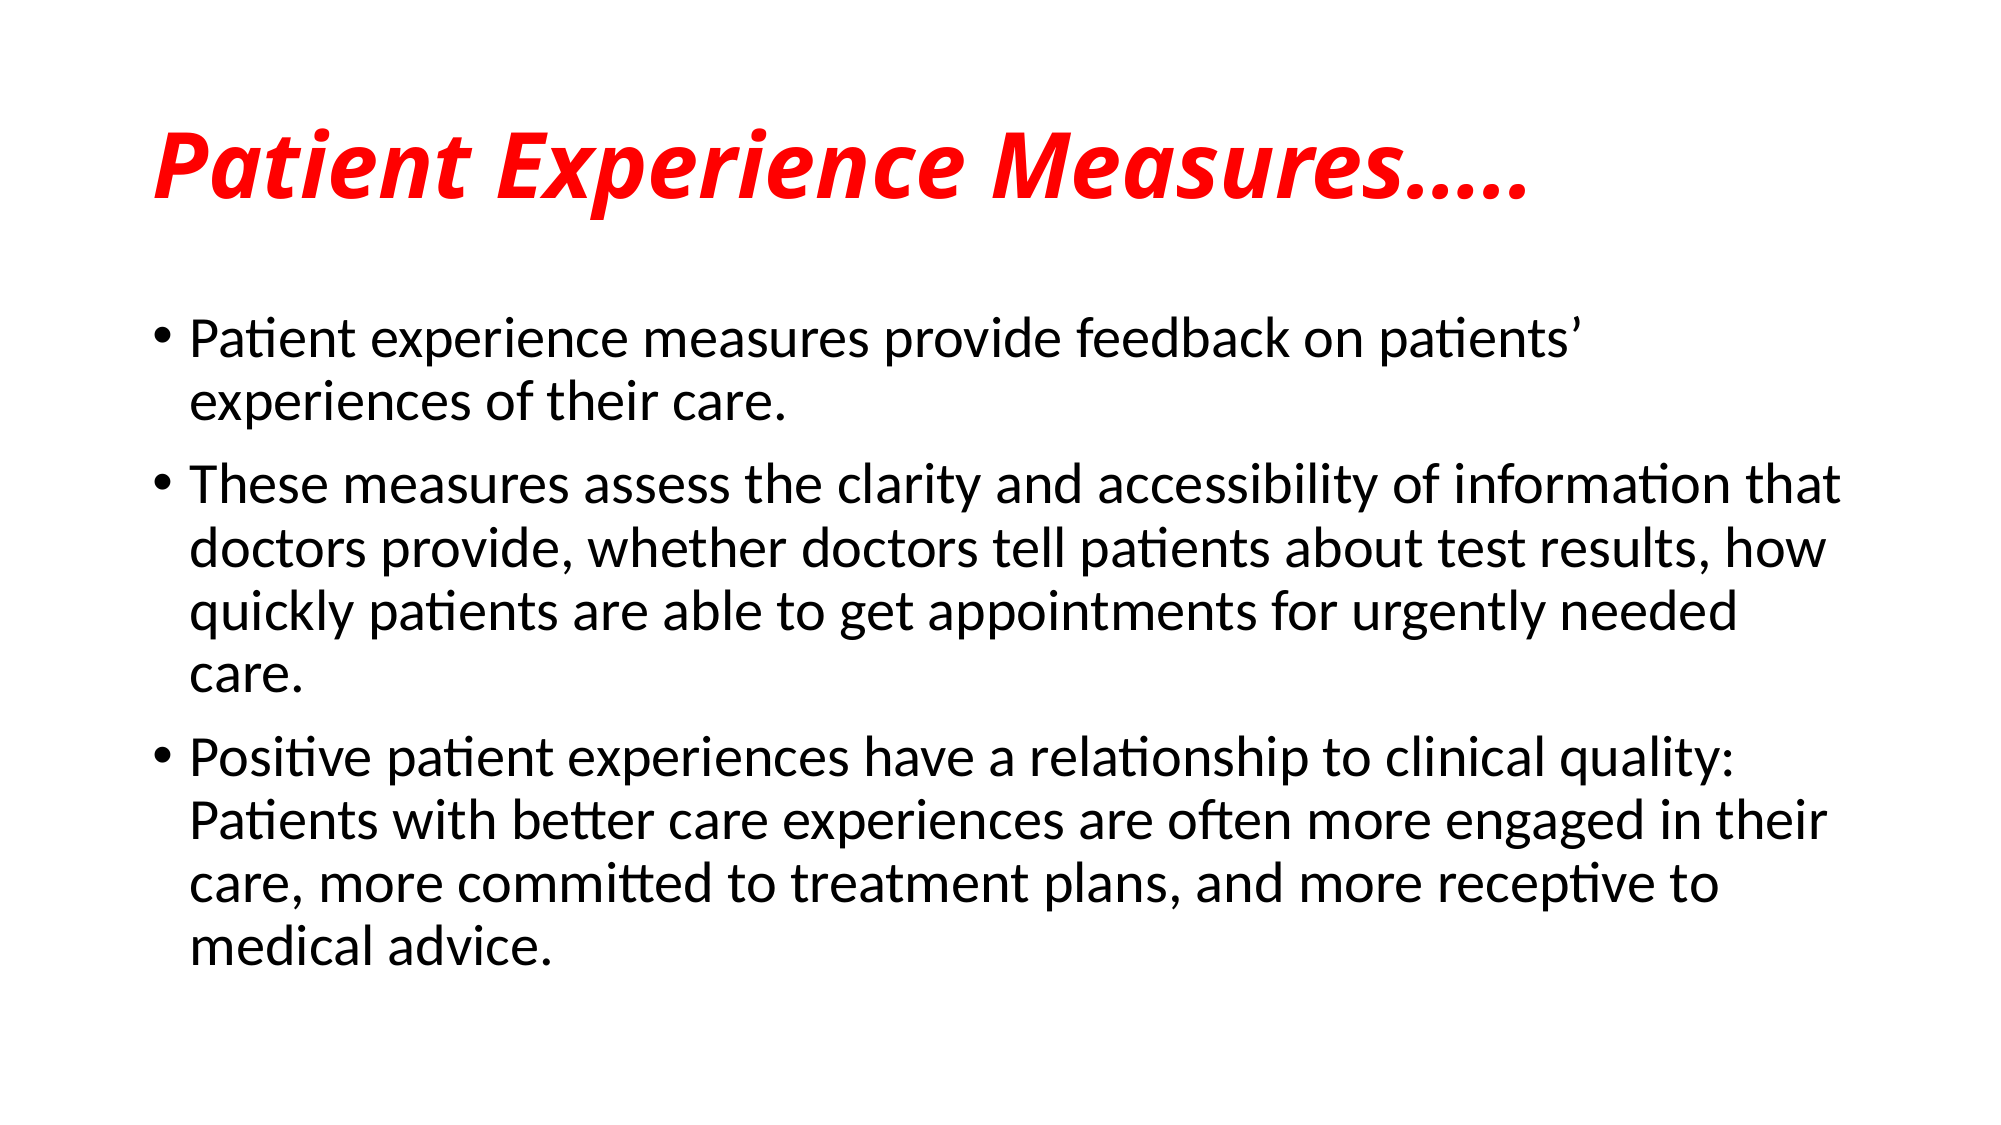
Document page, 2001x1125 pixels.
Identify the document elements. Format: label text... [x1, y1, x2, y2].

title Patient Experience Measures….. [137, 59, 1863, 278]
list Patient experience measures provide feedback on patients’ experiences of their care. These measures assess the clarity and accessibility of information that doctors provide, whether doctors tell patients about test results, how quickly patients are able to get appointments for urgently needed care. Positive patient experiences have a relationship to clinical quality: Patients with better care experiences are often more engaged in their care, more committed to treatment plans, and more receptive to medical advice. [137, 299, 1863, 1014]
